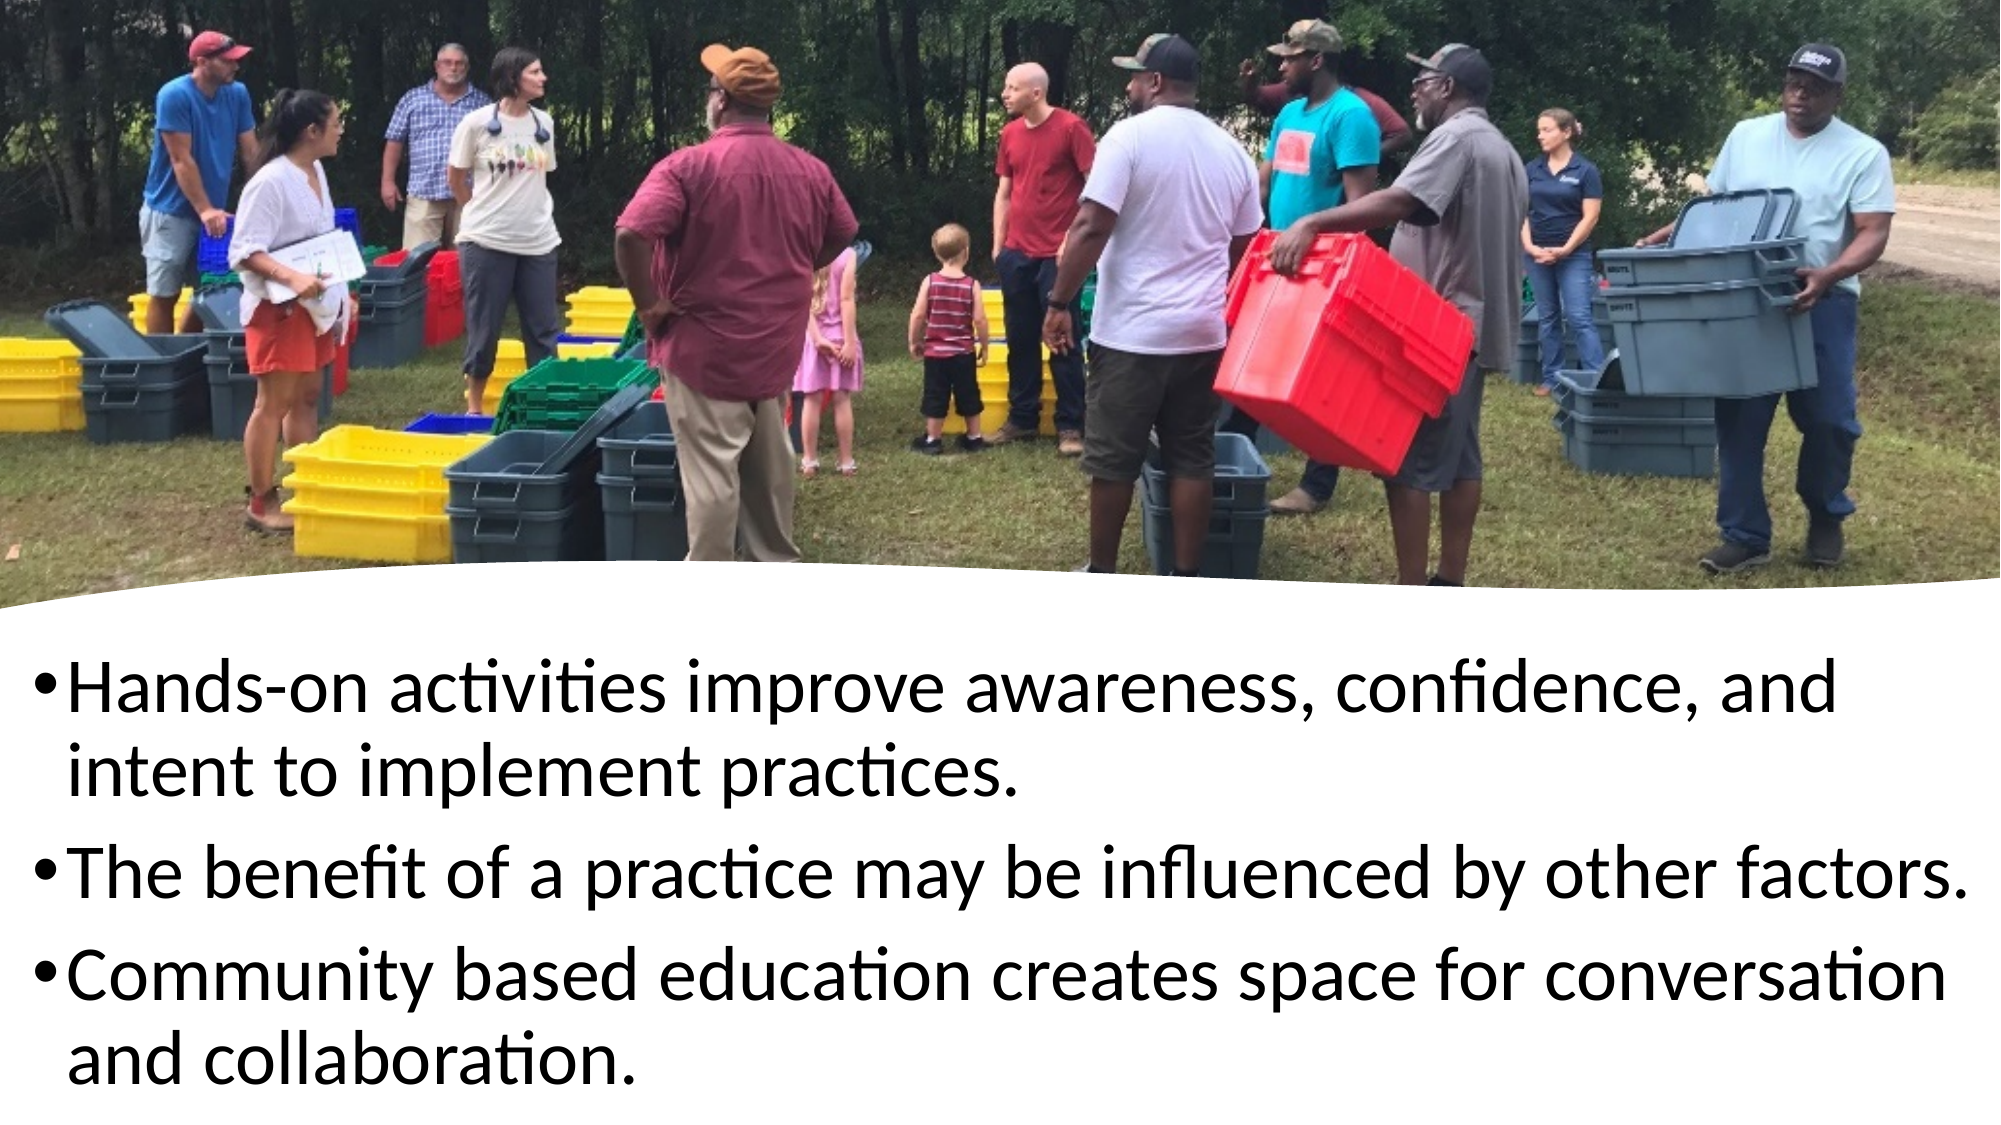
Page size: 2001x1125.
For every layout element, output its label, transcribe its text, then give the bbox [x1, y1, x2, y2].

picture [0, 0, 2000, 609]
text_box Hands-on activities improve awareness, confidence, and intent to implement practices. The benefit of a practice may be influenced by other factors. Community based education creates space for conversation and collaboration. [17, 632, 2000, 1125]
